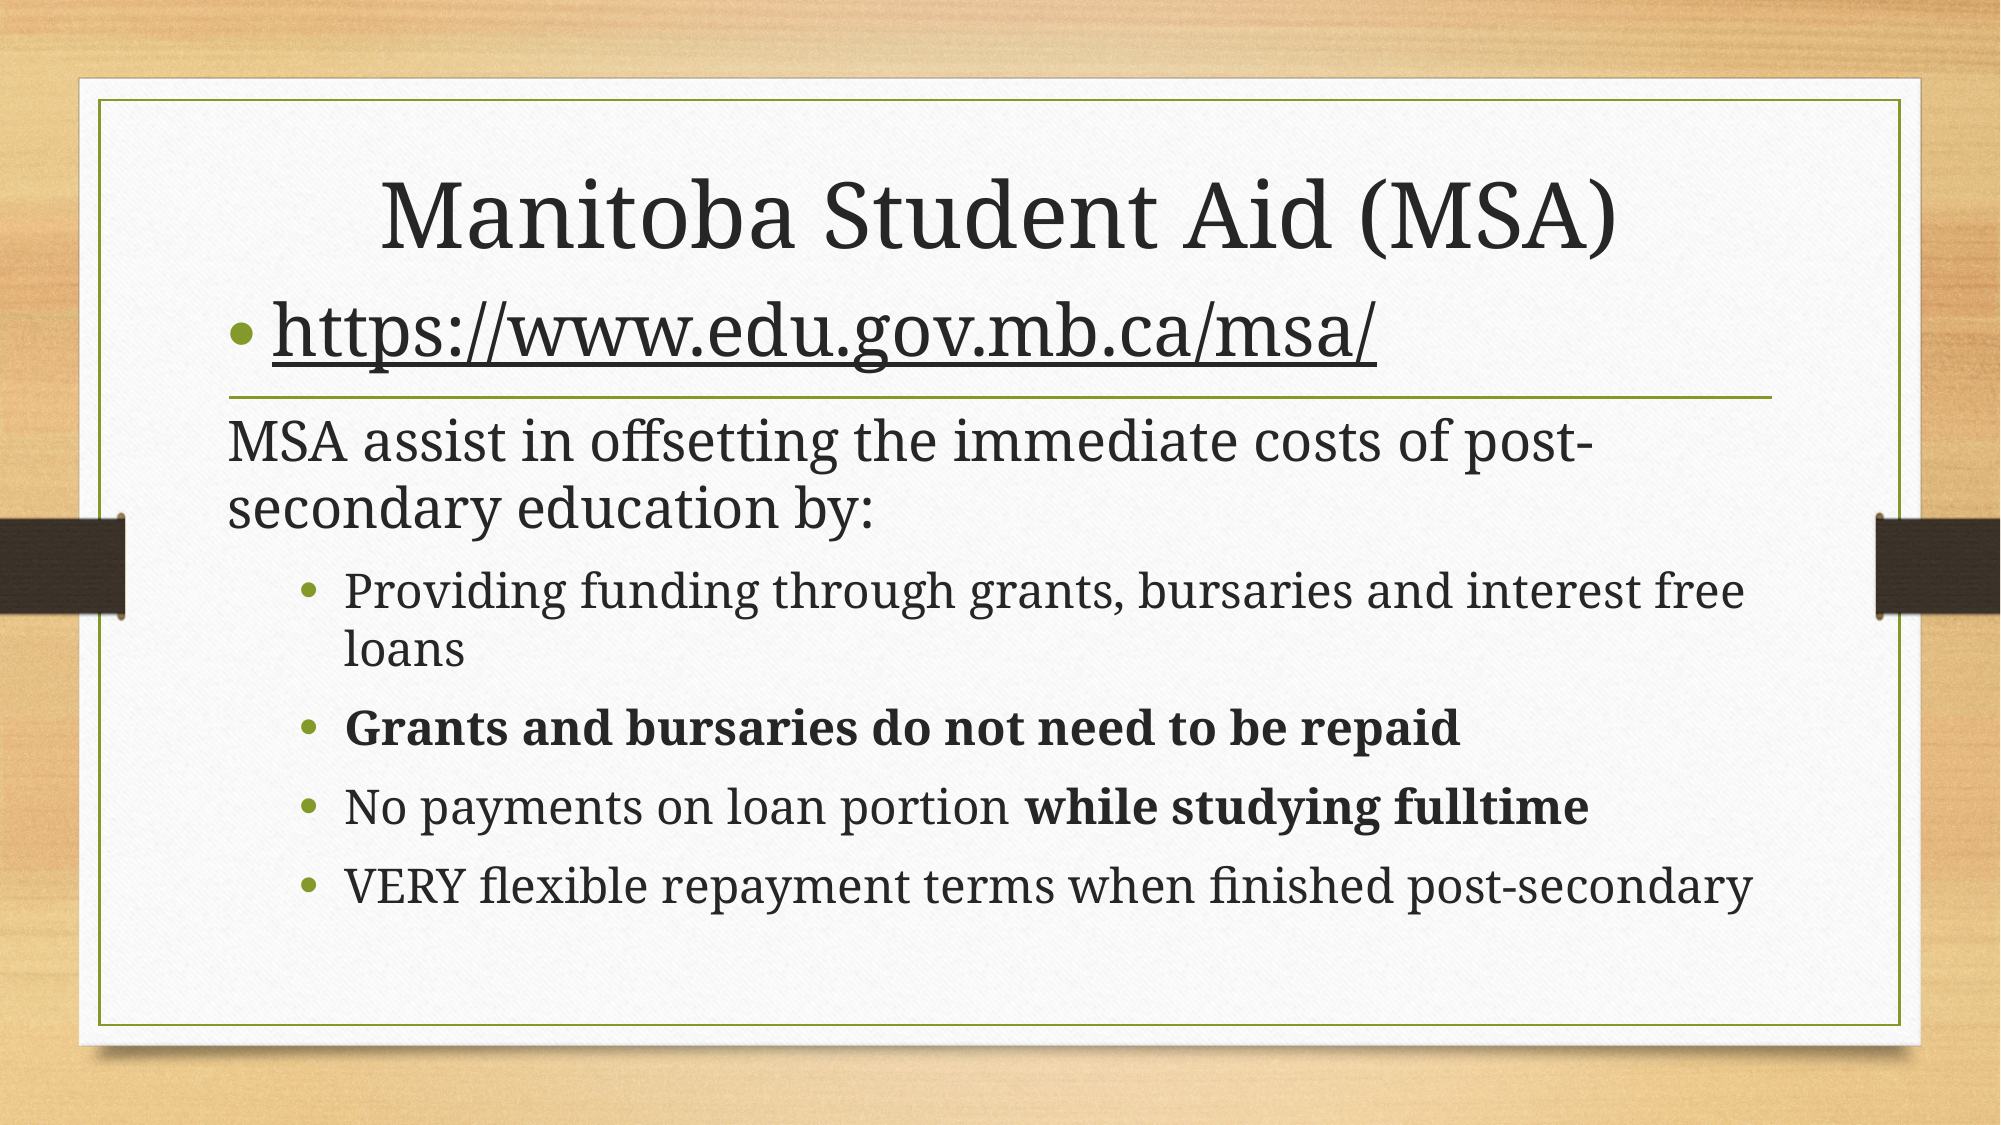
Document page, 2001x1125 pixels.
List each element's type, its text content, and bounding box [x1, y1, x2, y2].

title Manitoba Student Aid (MSA) [212, 105, 1788, 276]
list https://www.edu.gov.mb.ca/msa/ MSA assist in offsetting the immediate costs of post-secondary education by: Providing funding through grants, bursaries and interest free loans Grants and bursaries do not need to be repaid No payments on loan portion while studying fulltime VERY flexible repayment terms when finished post-secondary [212, 276, 1788, 964]
picture [0, 0, 2001, 1125]
